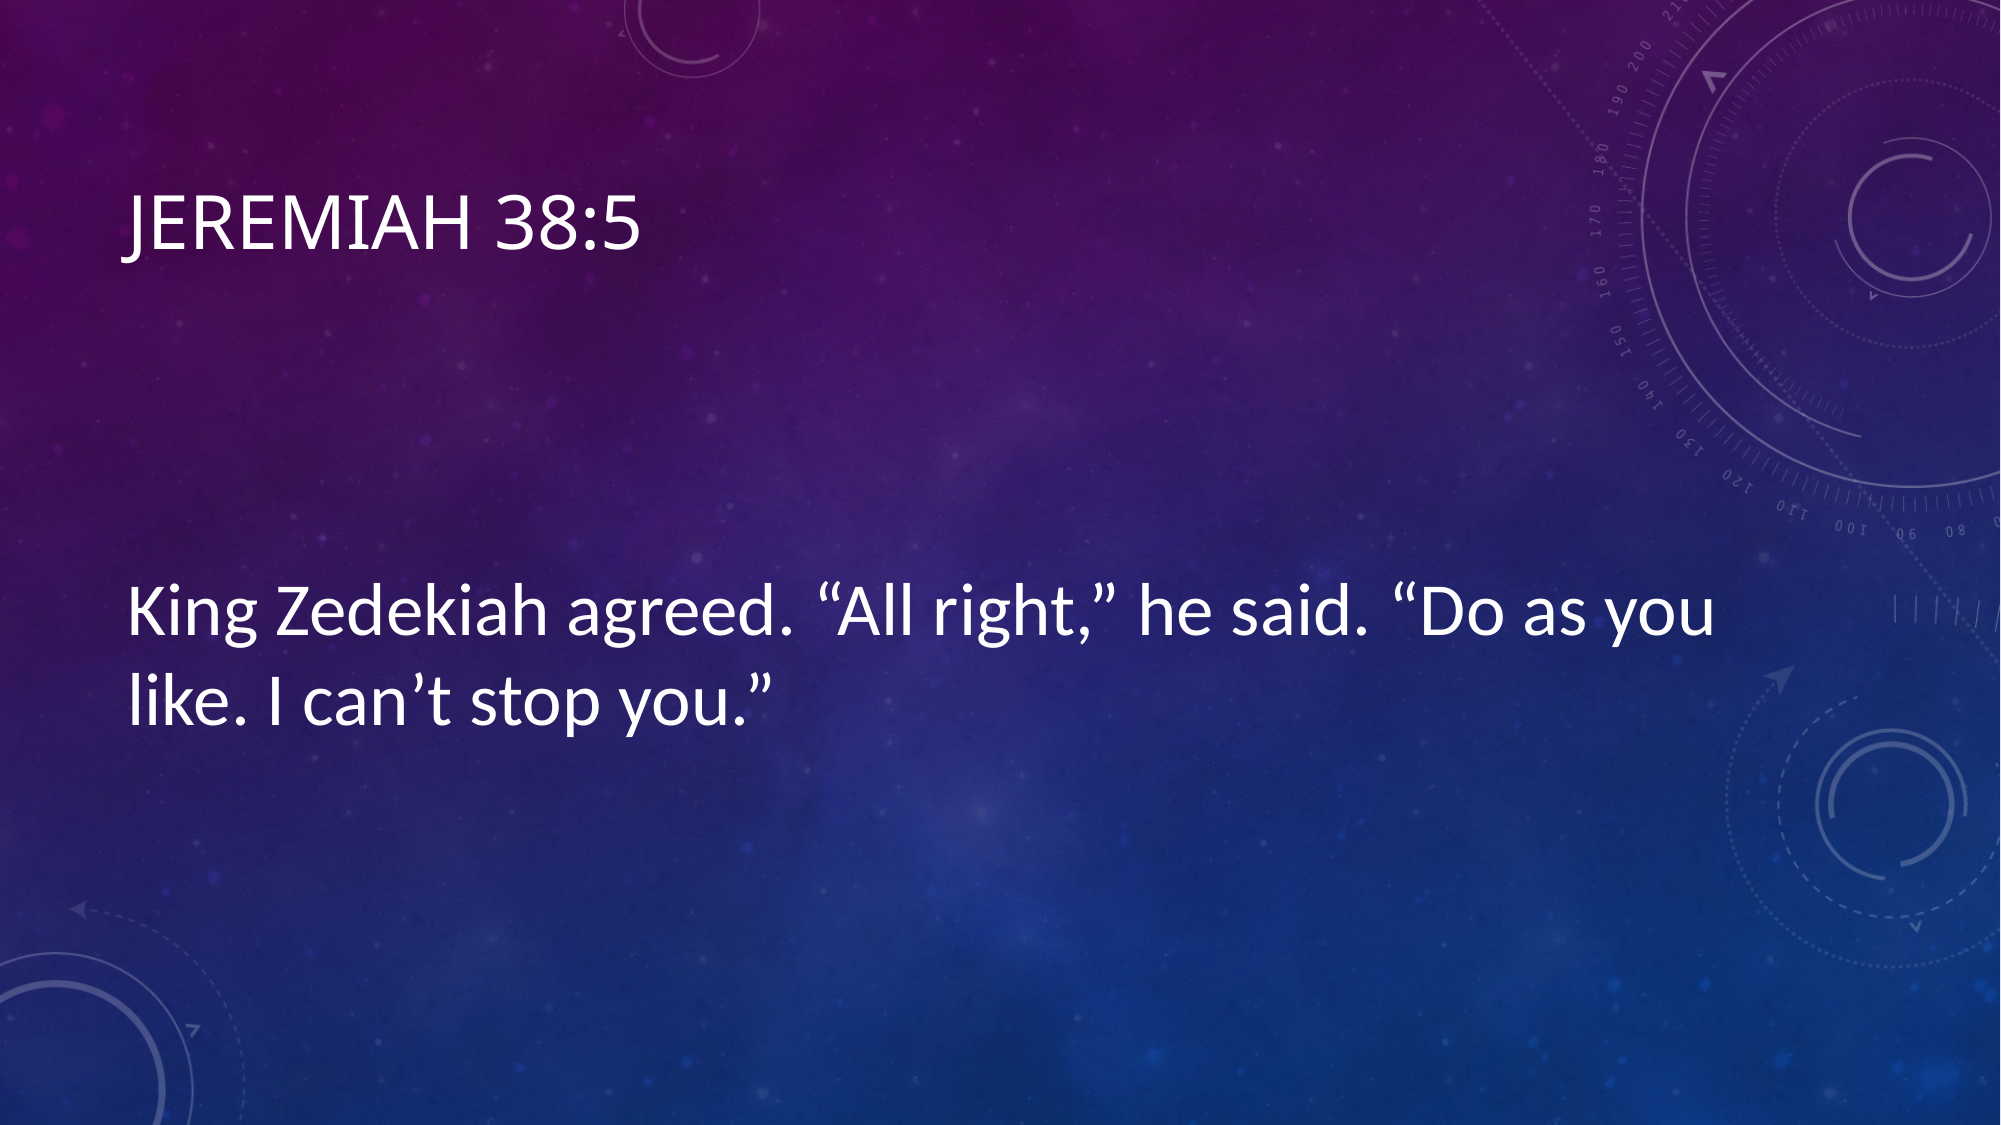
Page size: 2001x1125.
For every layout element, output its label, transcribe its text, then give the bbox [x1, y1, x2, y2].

list King Zedekiah agreed. “All right,” he said. “Do as you like. I can’t stop you.” [112, 351, 1775, 950]
picture [0, 0, 2001, 1125]
title Jeremiah 38:5 [112, 99, 1775, 339]
